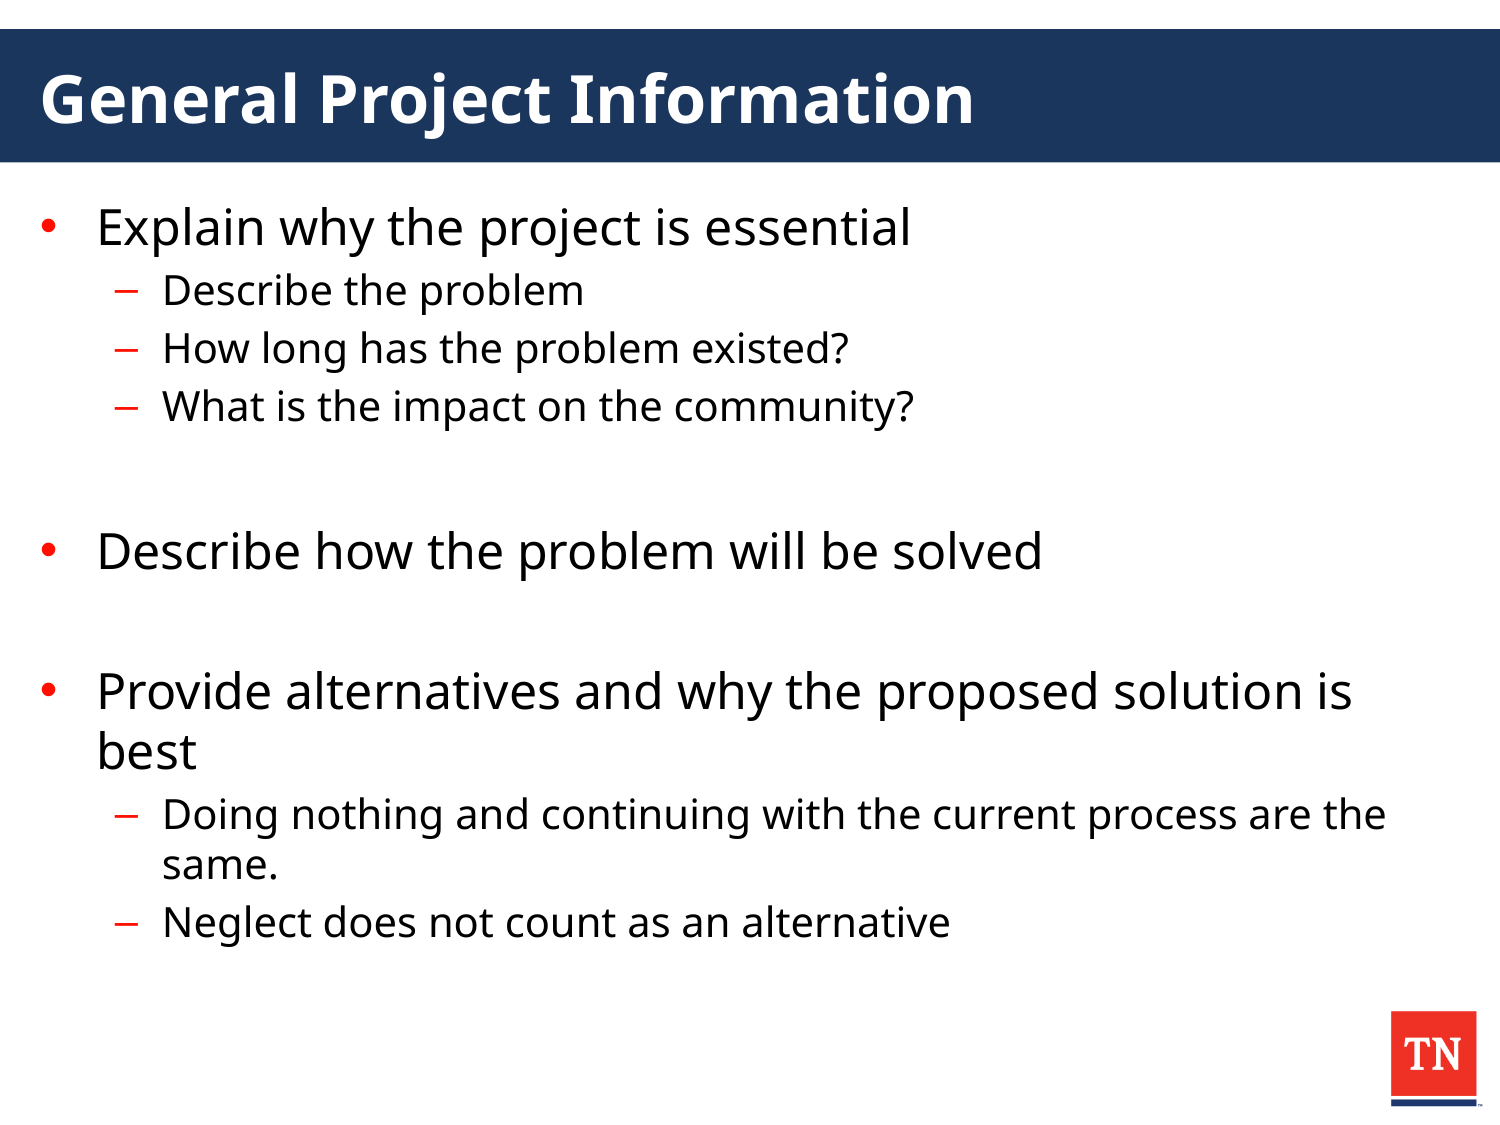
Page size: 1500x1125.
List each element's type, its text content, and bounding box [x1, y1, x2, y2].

list Explain why the project is essential Describe the problem How long has the problem existed? What is the impact on the community? Describe how the problem will be solved Provide alternatives and why the proposed solution is best Doing nothing and continuing with the current process are the same. Neglect does not count as an alternative [24, 187, 1475, 1100]
title General Project Information [24, 29, 1475, 165]
picture [1362, 987, 1500, 1125]
